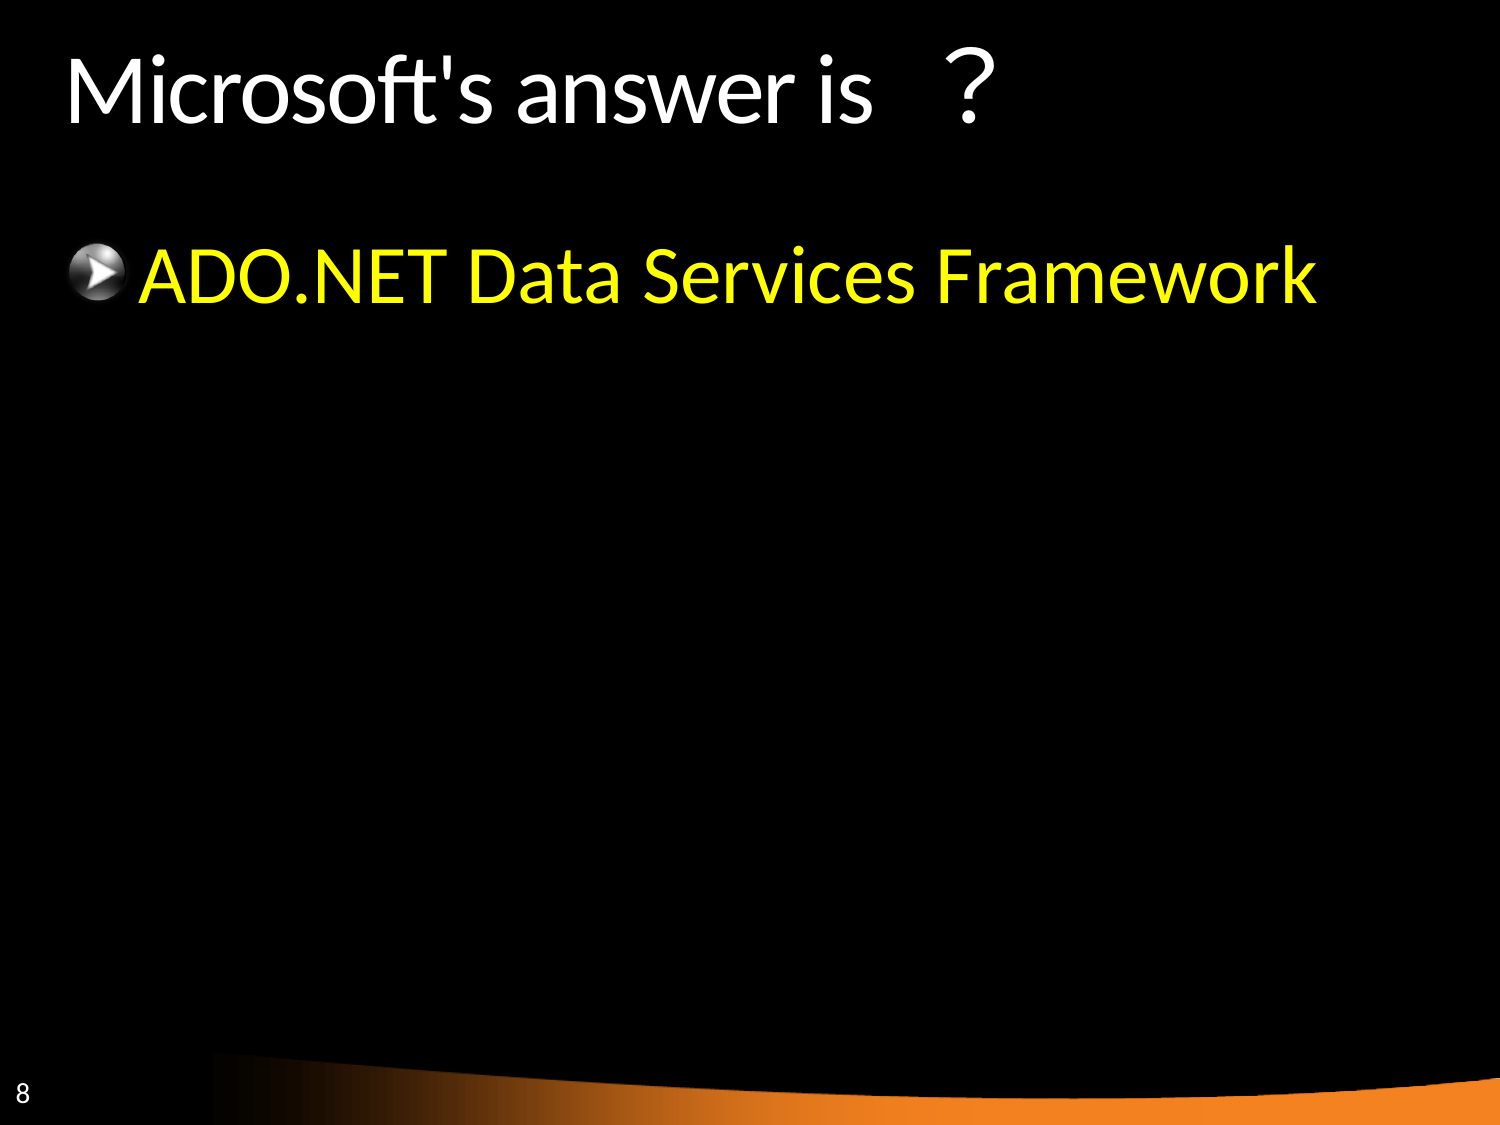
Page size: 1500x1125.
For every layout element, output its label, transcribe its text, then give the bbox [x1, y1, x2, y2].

title Microsoft's answer is ？ [63, 37, 1438, 147]
picture [0, 0, 1500, 1125]
list ADO.NET Data Services Framework [62, 231, 1438, 323]
